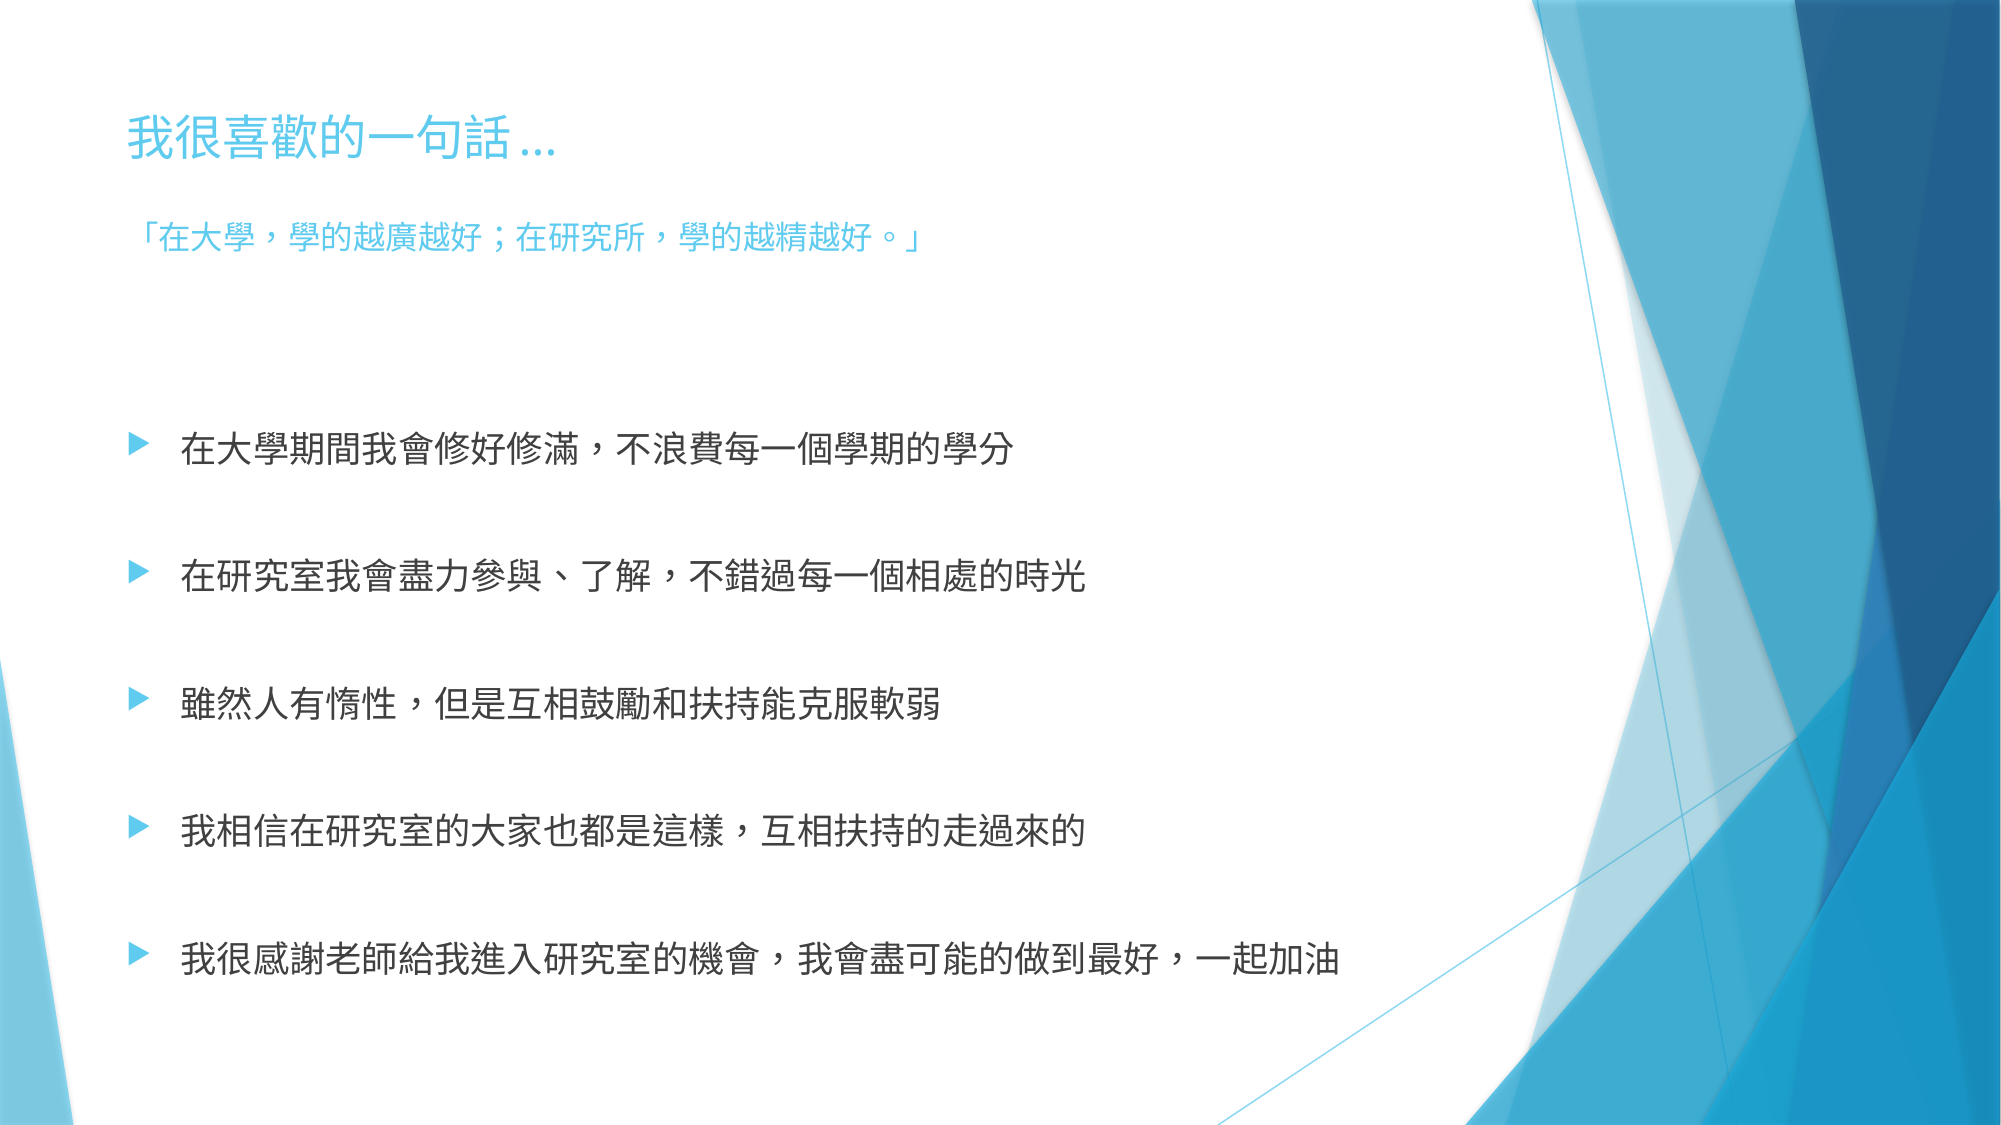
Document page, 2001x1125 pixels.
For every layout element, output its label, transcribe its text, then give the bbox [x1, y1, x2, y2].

title 我很喜歡的一句話... 「在大學，學的越廣越好；在研究所，學的越精越好。」 [111, 99, 1522, 317]
list 在大學期間我會修好修滿，不浪費每一個學期的學分 在研究室我會盡力參與、了解，不錯過每一個相處的時光 雖然人有惰性，但是互相鼓勵和扶持能克服軟弱 我相信在研究室的大家也都是這樣，互相扶持的走過來的 我很感謝老師給我進入研究室的機會，我會盡可能的做到最好，一起加油 [111, 354, 1522, 992]
